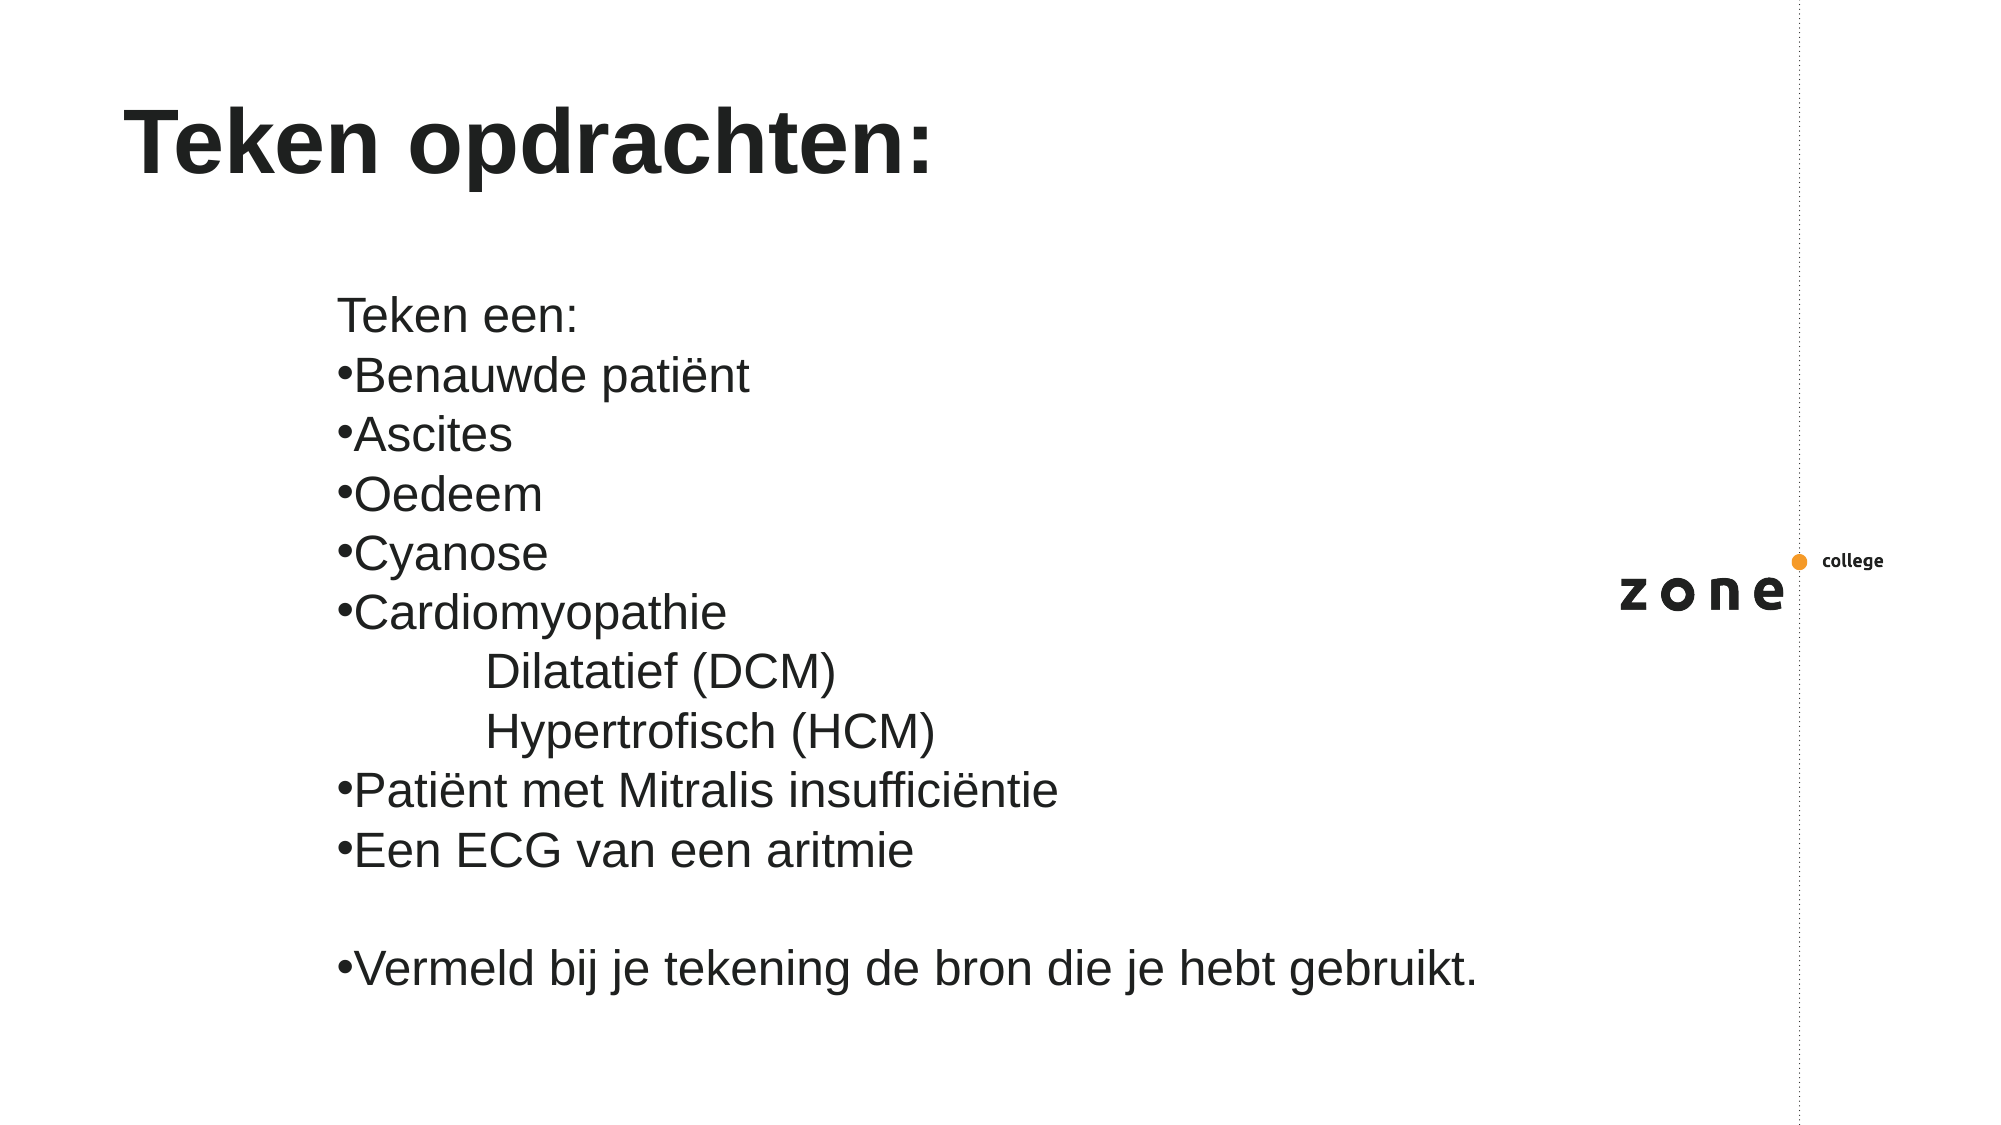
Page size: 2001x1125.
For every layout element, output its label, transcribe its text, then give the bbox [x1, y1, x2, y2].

picture [1596, 0, 2001, 1125]
list Teken een: Benauwde patiënt Ascites Oedeem Cyanose Cardiomyopathie Dilatatief (DCM) Hypertrofisch (HCM) Patiënt met Mitralis insufficiëntie Een ECG van een aritmie Vermeld bij je tekening de bron die je hebt gebruikt. [336, 283, 1607, 998]
title Teken opdrachten: [124, 94, 1607, 272]
